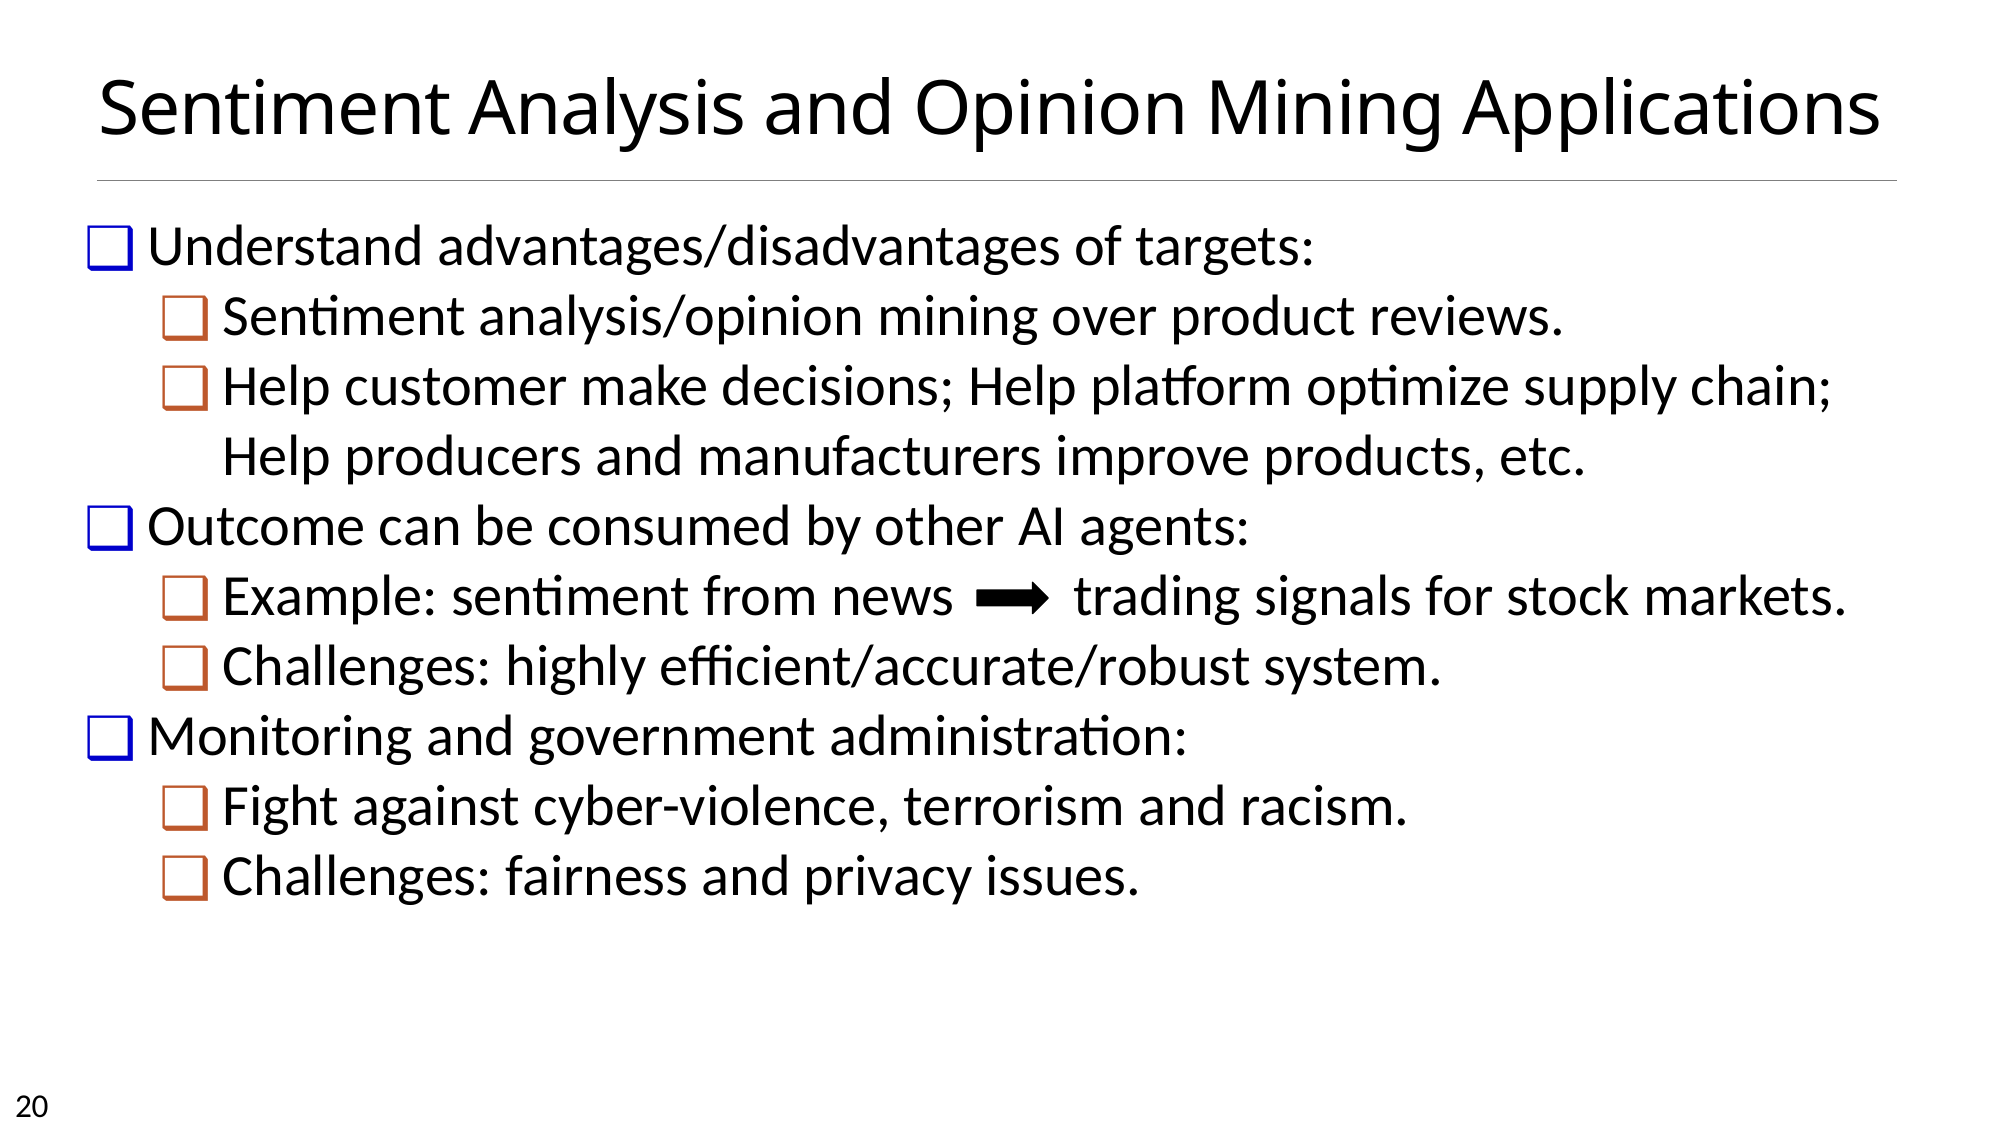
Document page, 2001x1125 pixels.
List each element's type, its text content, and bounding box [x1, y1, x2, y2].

title Sentiment Analysis and Opinion Mining Applications [57, 36, 1923, 158]
list Understand advantages/disadvantages of targets: Sentiment analysis/opinion mining over product reviews. Help customer make decisions; Help platform optimize supply chain; Help producers and manufacturers improve products, etc. Outcome can be consumed by other AI agents: Example: sentiment from news trading signals for stock markets. Challenges: highly efficient/accurate/robust system. Monitoring and government administration: Fight against cyber-violence, terrorism and racism. Challenges: fairness and privacy issues. [57, 200, 1929, 1084]
text_box [977, 582, 1049, 614]
